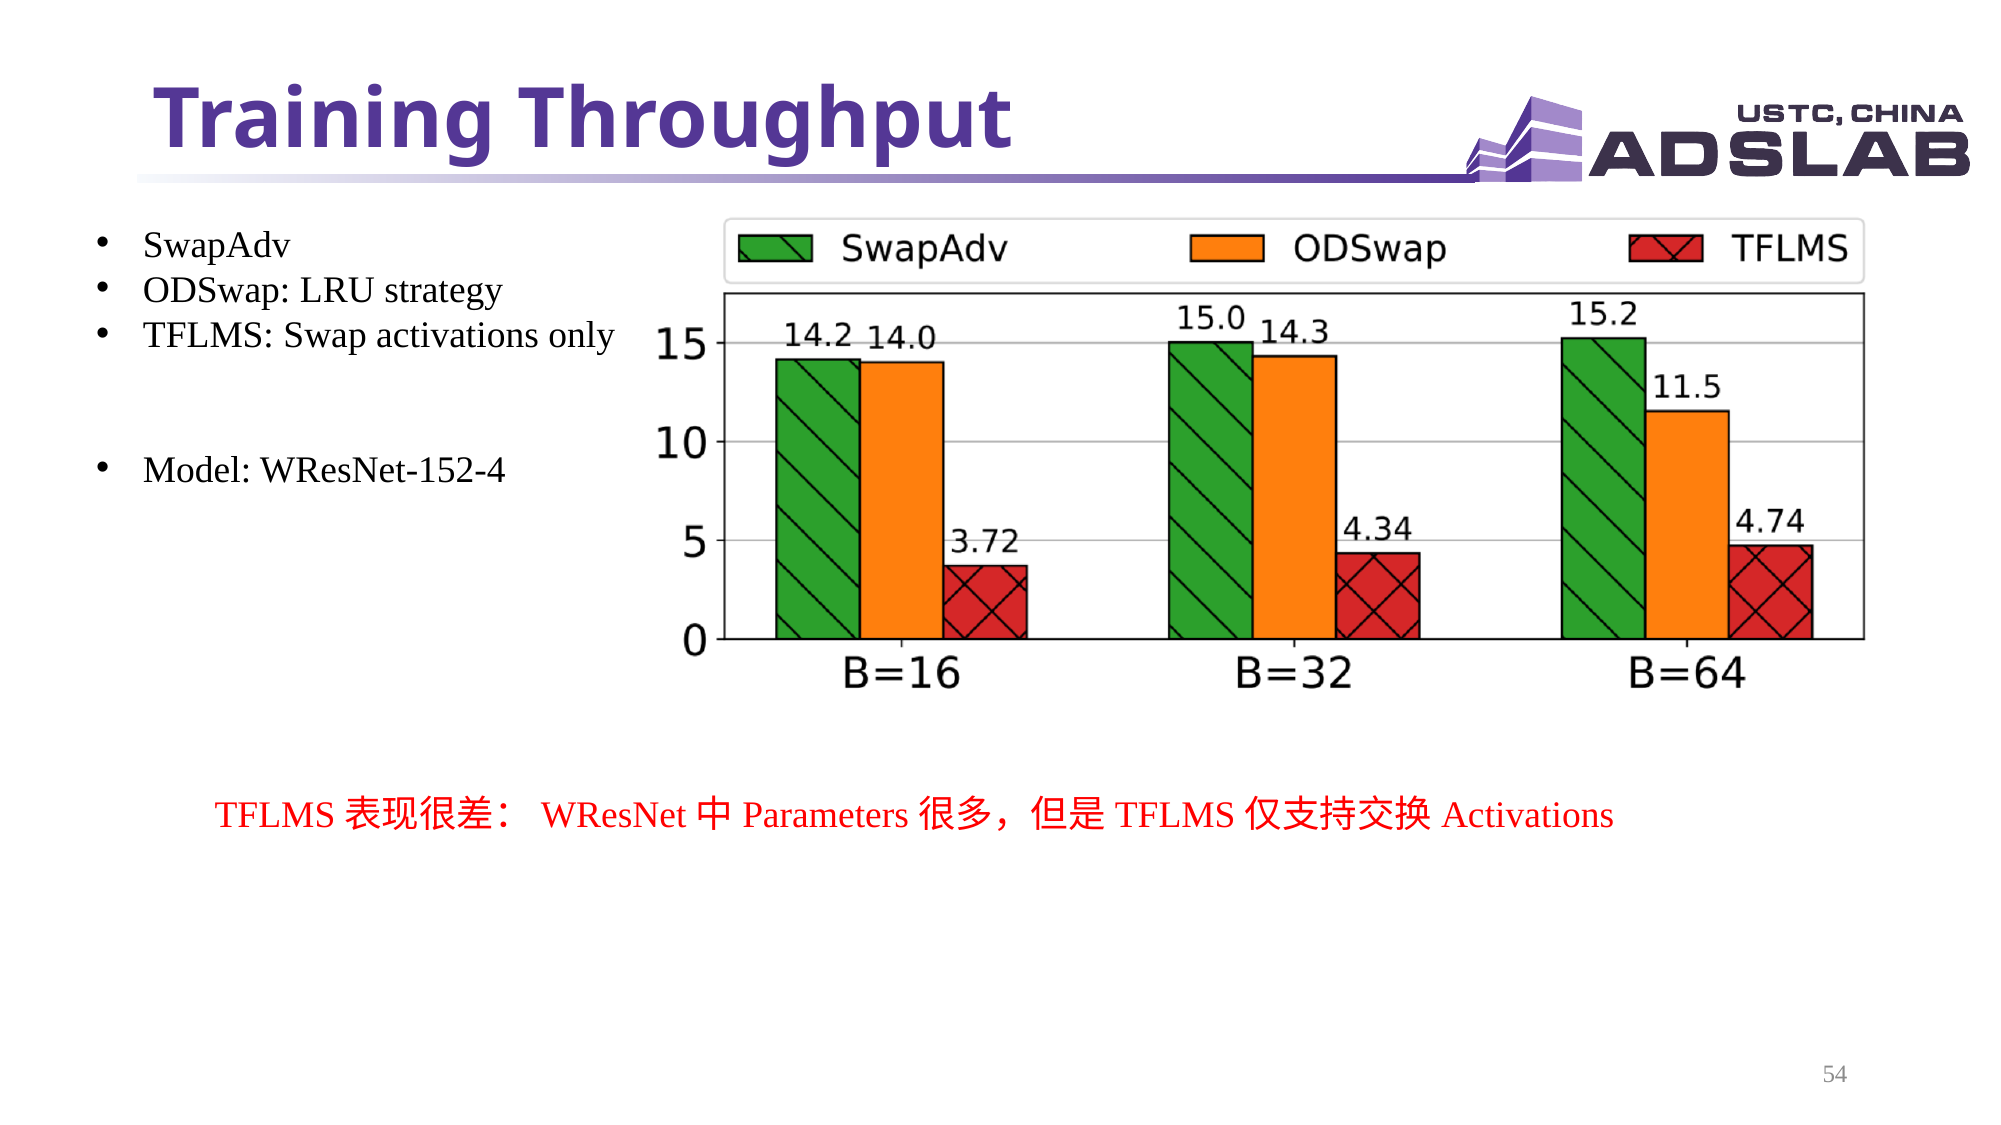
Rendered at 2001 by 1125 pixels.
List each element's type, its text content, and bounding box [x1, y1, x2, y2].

text_box TFLMS表现很差：WResNet中Parameters很多，但是TFLMS仅支持交换Activations [199, 782, 1629, 843]
picture [1470, 93, 1976, 183]
slide_number 54 [1412, 1042, 1863, 1103]
text_box SwapAdv ODSwap: LRU strategy TFLMS: Swap activations only Model: WResNet-152-4 [81, 212, 631, 497]
picture [636, 212, 1922, 705]
title Training Throughput [137, 63, 1863, 177]
